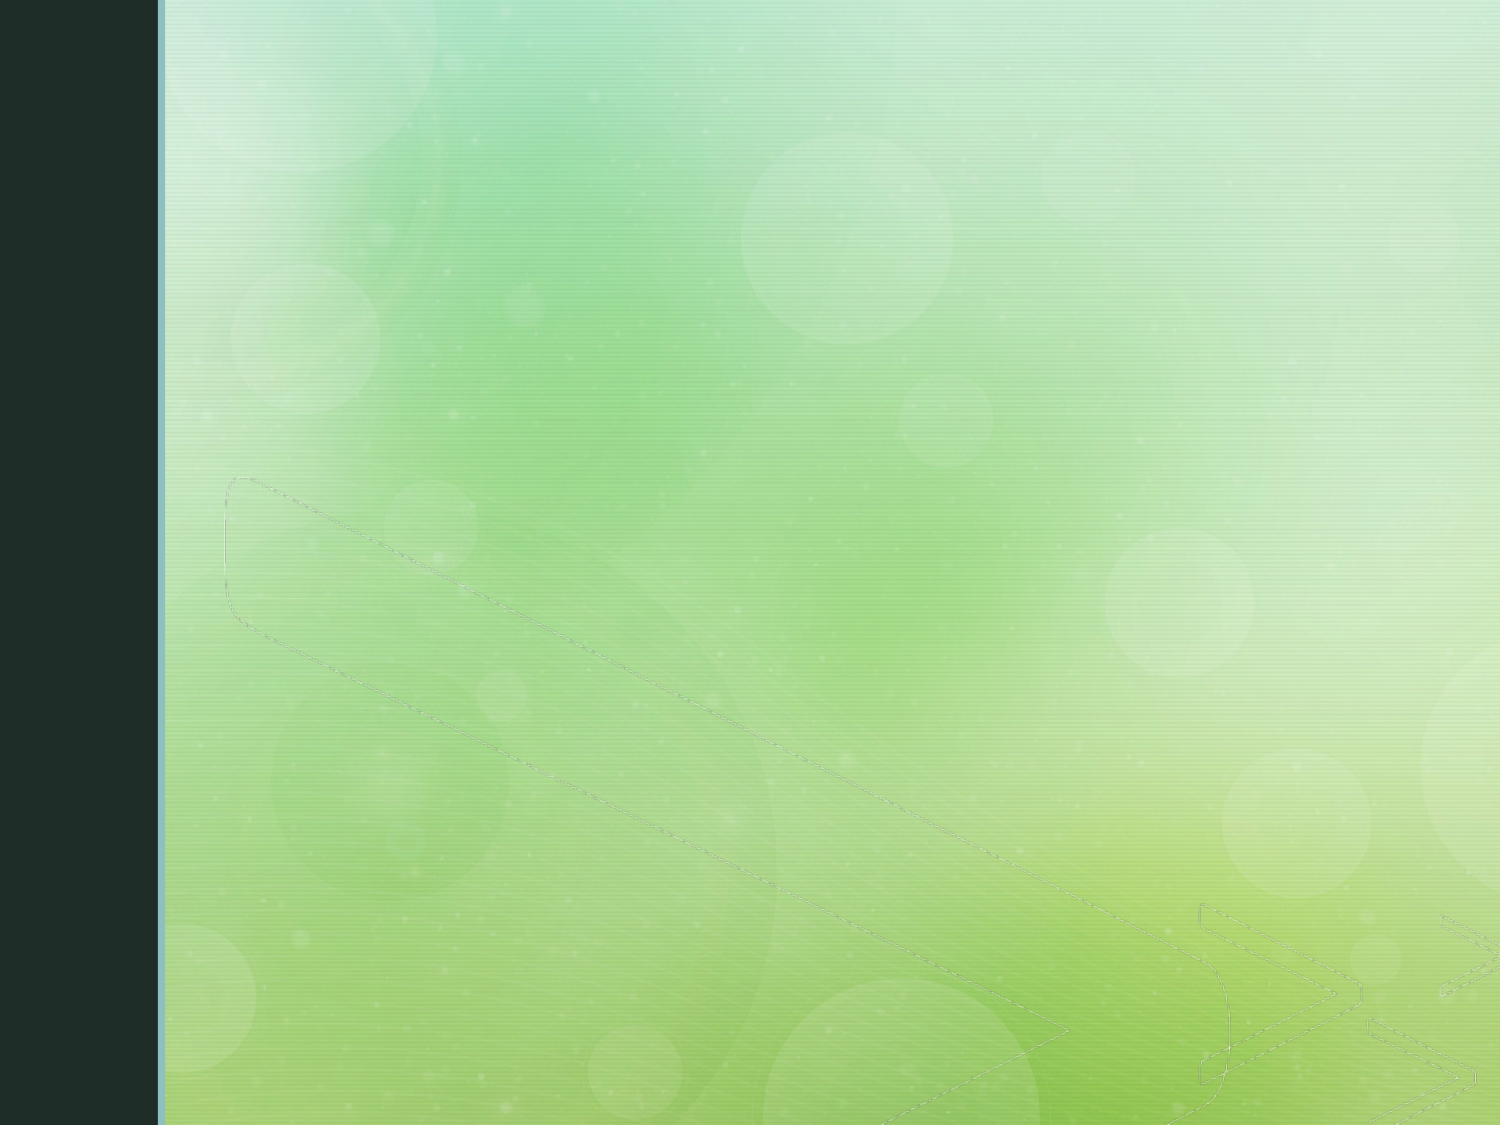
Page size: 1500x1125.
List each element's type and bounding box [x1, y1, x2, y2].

picture [166, 0, 1500, 1125]
